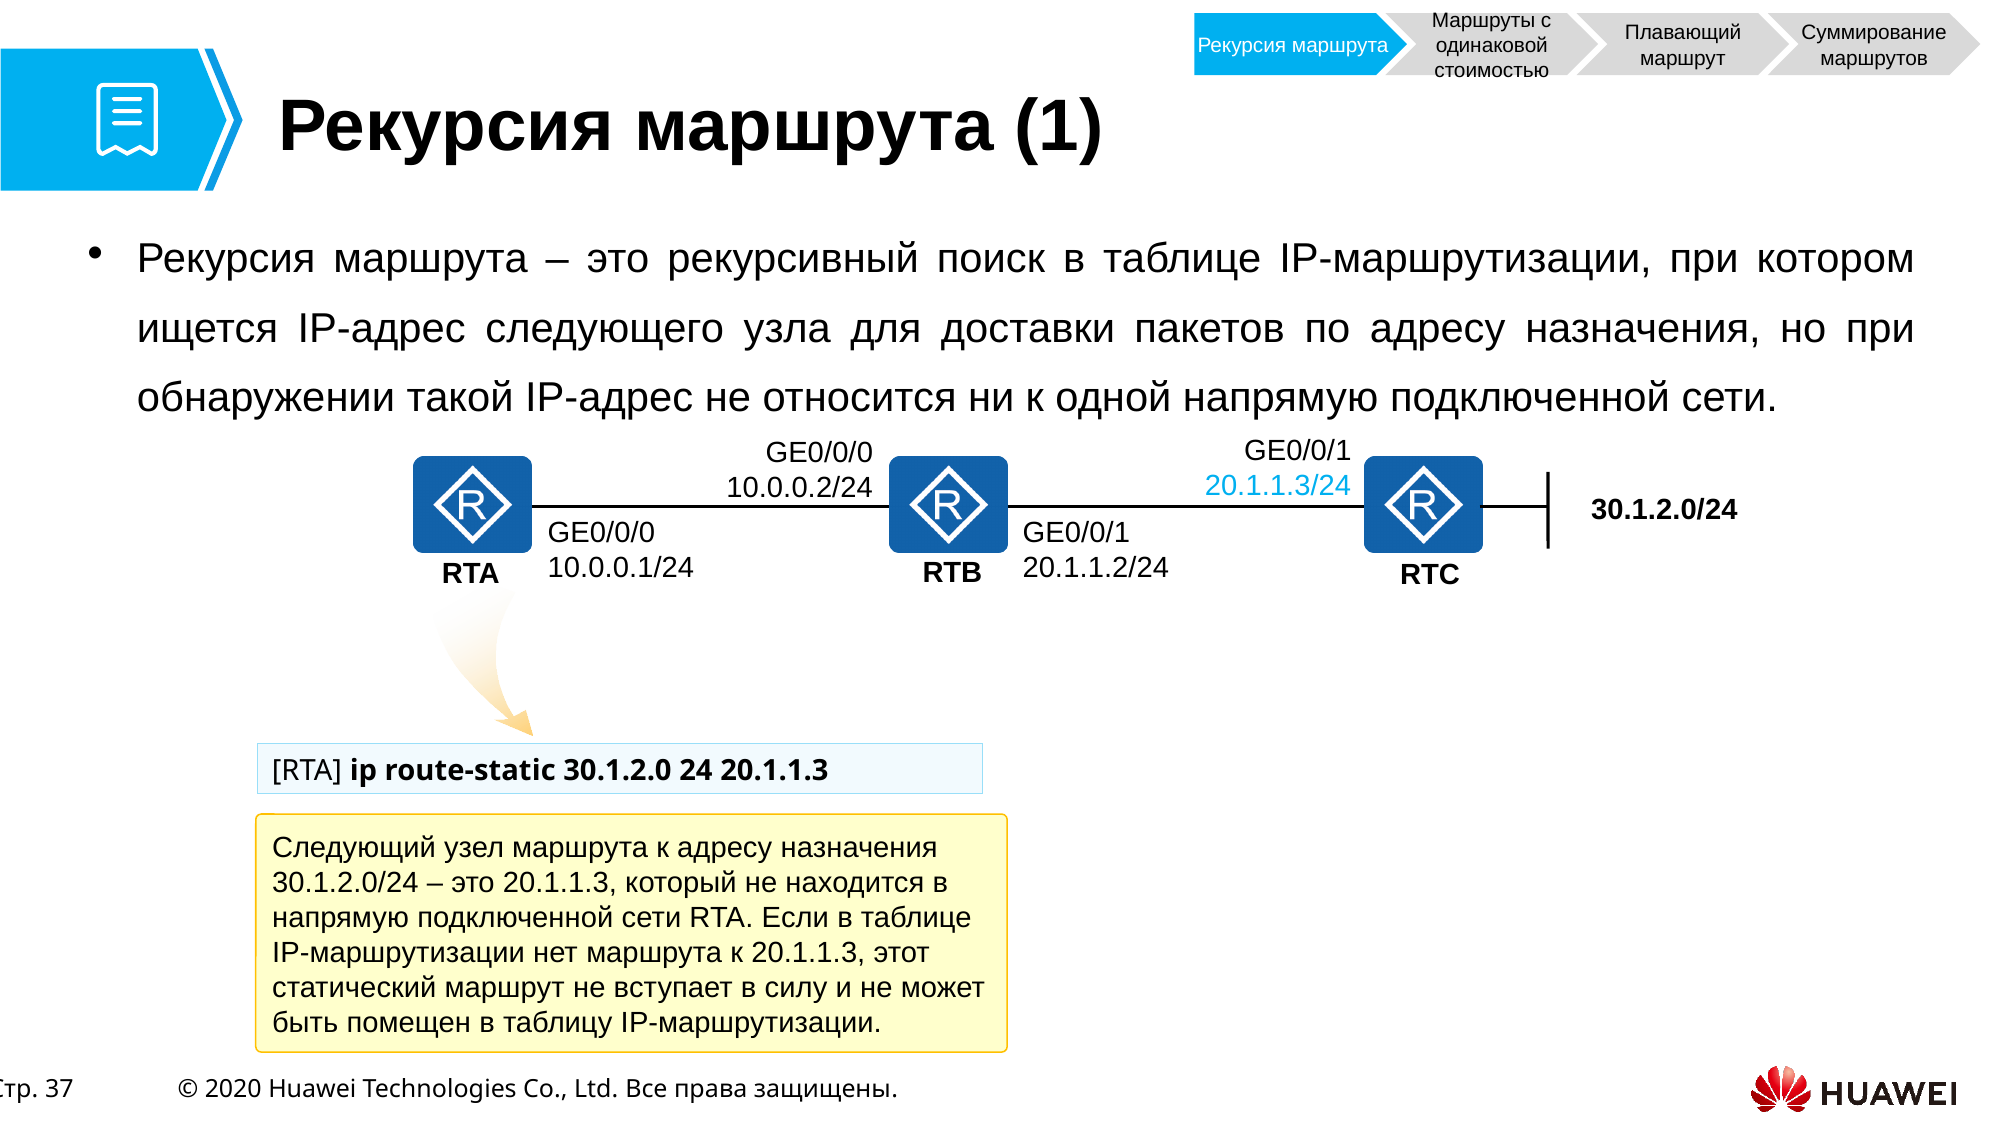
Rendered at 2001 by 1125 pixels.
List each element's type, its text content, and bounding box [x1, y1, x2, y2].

text_box RTC [1385, 554, 1475, 598]
picture [1364, 456, 1483, 554]
text_box Следующий узел маршрута к адресу назначения 30.1.2.0/24 – это 20.1.1.3, который не находится в напрямую подключенной сети RTA. Если в таблице IP-маршрутизации нет маршрута к 20.1.1.3, этот статический маршрут не вступает в силу и не может быть помещен в таблицу IP-маршрутизации. [254, 812, 1009, 1054]
text_box [427, 562, 534, 738]
text_box GE0/0/0 10.0.0.2/24 [711, 507, 888, 511]
text_box GE0/0/0 10.0.0.1/24 [532, 507, 710, 591]
text_box RTA [427, 554, 515, 591]
picture [1751, 1066, 1956, 1112]
picture [888, 456, 1008, 554]
text_box 30.1.2.0/24 [1549, 482, 1780, 533]
list Рекурсия маршрута – это рекурсивный поиск в таблице IP-маршрутизации, при котором ищется IP-адрес следующего узла для доставки пакетов по адресу назначения, но при обнаружении такой IP-адрес не относится ни к одной напрямую подключенной сети. [73, 203, 1930, 972]
text_box RTB [907, 554, 998, 596]
text_box [RTA] ip route-static 30.1.2.0 24 20.1.1.3 [257, 743, 983, 794]
picture [413, 456, 532, 554]
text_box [1194, 13, 1981, 75]
text_box GE0/0/0 10.0.0.2/24 [711, 426, 888, 506]
title Рекурсия маршрута (1) [261, 73, 1875, 180]
text_box GE0/0/1 20.1.1.2/24 [1008, 507, 1185, 591]
text_box GE0/0/1 20.1.1.3/24 [1189, 423, 1367, 506]
